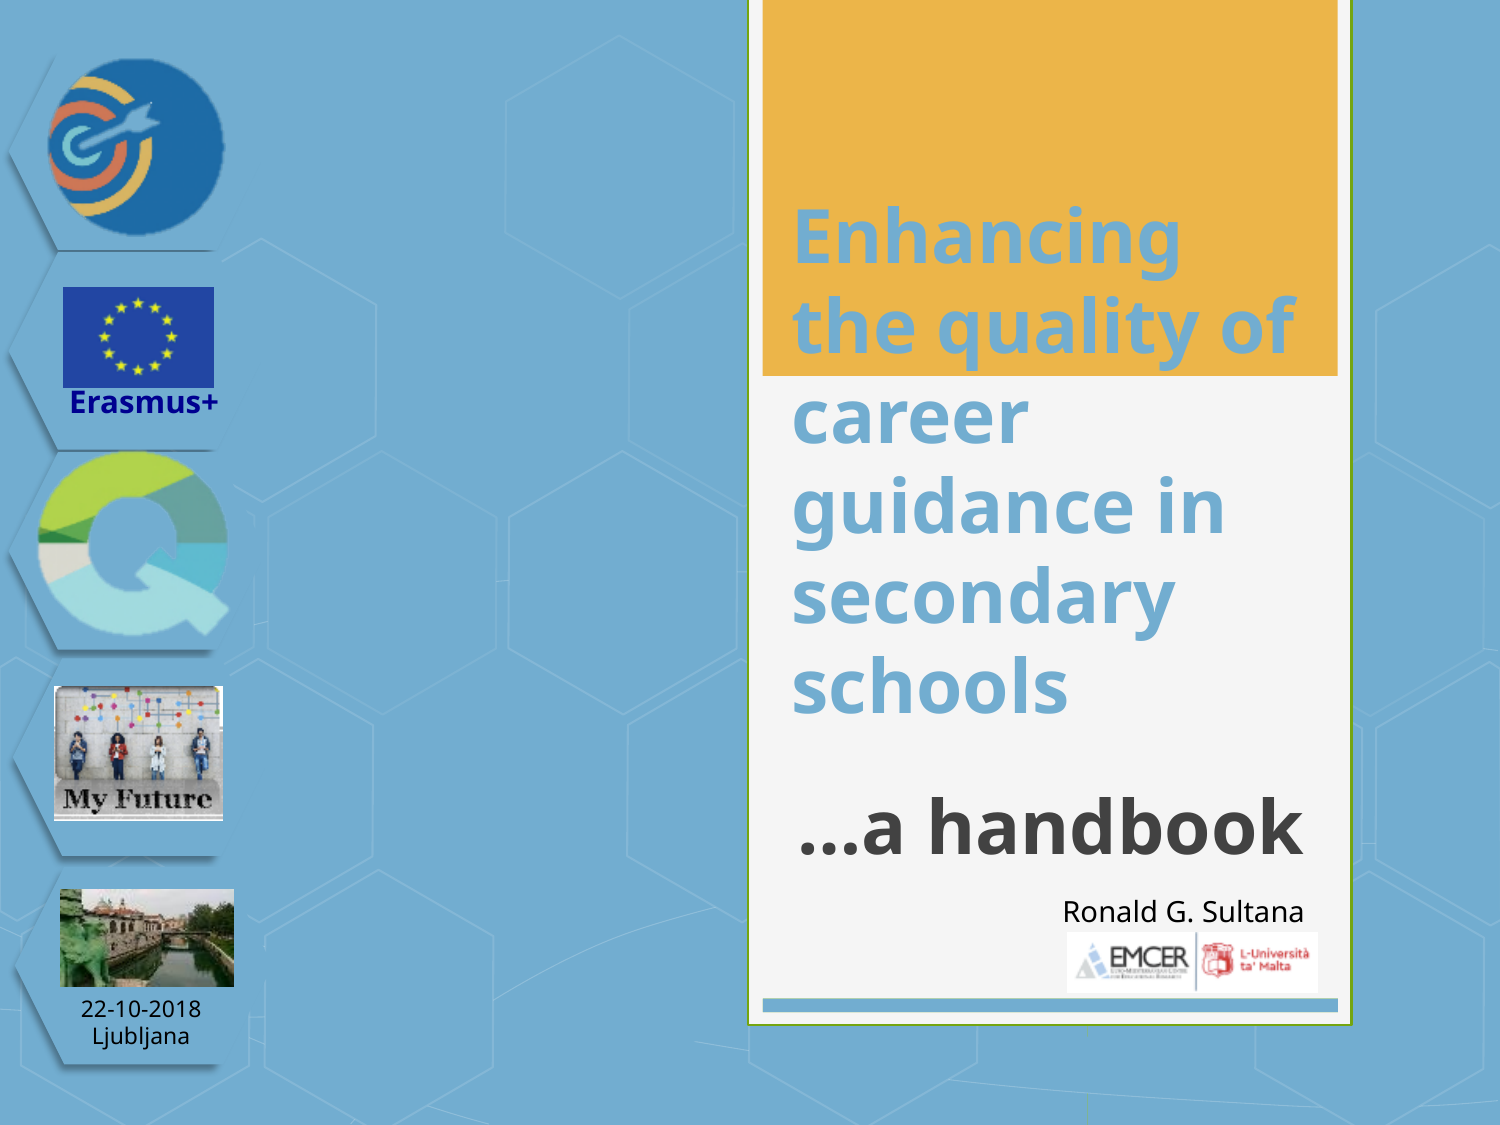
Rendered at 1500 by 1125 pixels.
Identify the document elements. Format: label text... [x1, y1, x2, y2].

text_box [49, 889, 234, 1058]
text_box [895, 886, 1321, 993]
picture [62, 287, 214, 388]
title Enhancing the quality of career guidance in secondary schools [776, 457, 1320, 725]
picture [47, 58, 226, 237]
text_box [8, 52, 273, 1065]
picture [54, 686, 223, 821]
picture [34, 444, 254, 646]
subtitle …a handbook [776, 725, 1320, 933]
